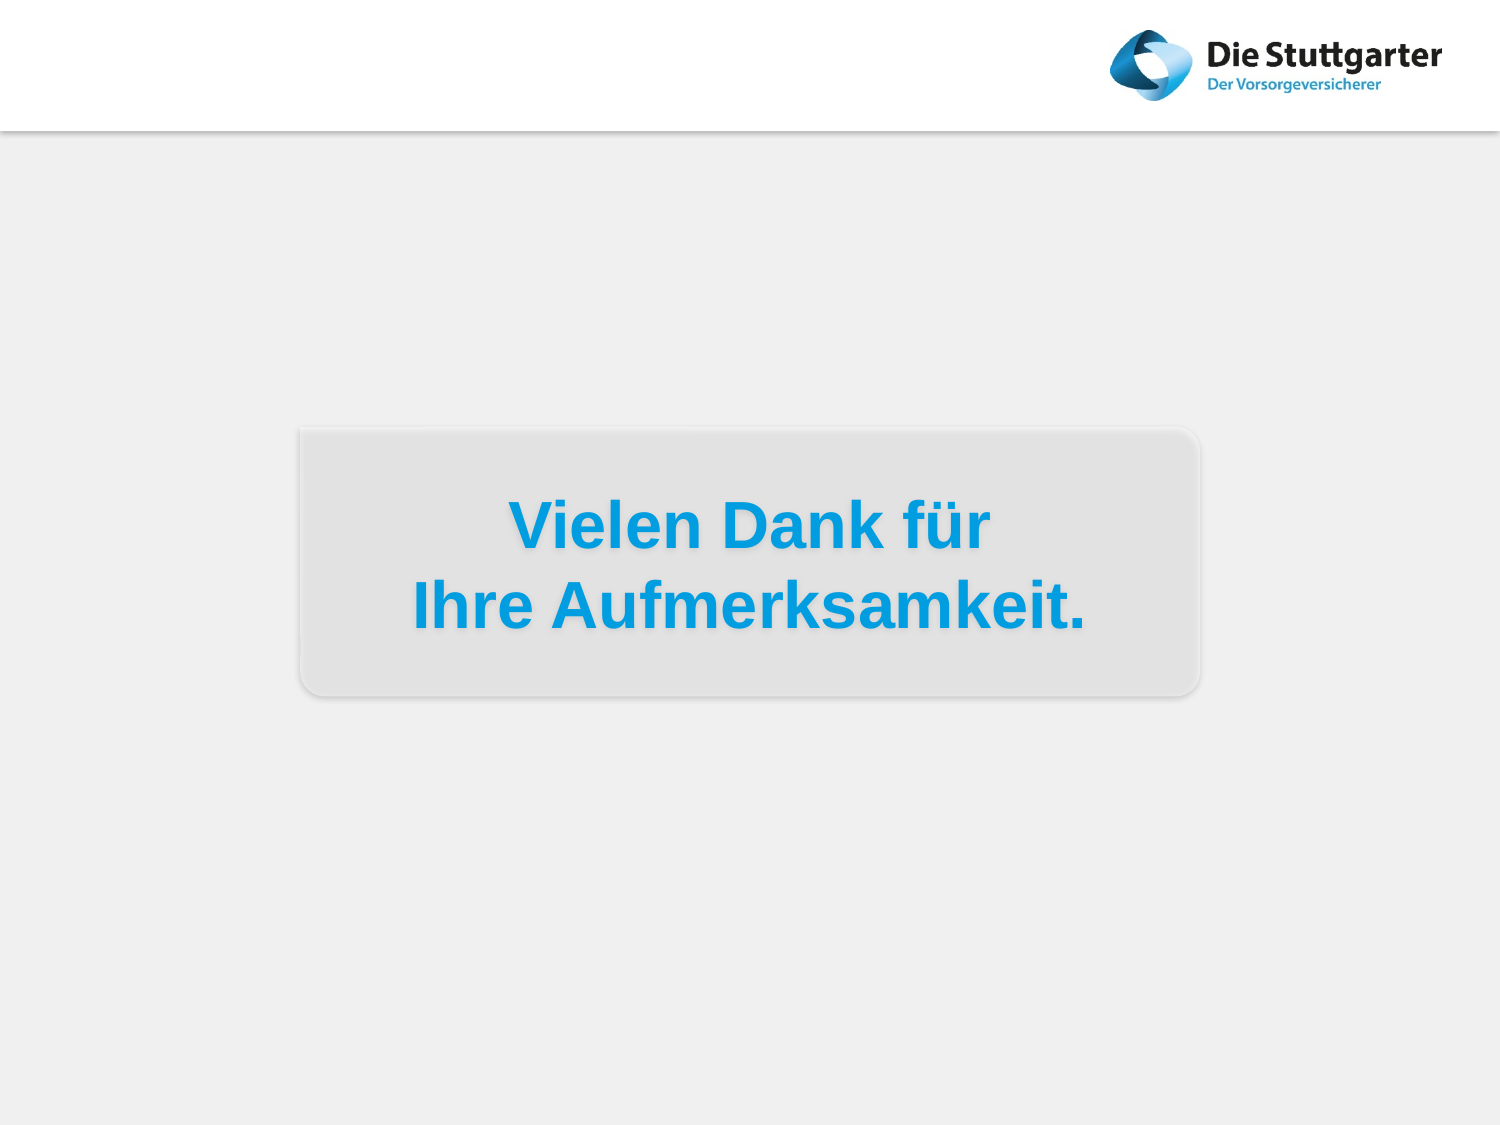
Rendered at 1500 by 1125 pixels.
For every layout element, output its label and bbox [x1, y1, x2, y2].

picture [1110, 30, 1442, 101]
